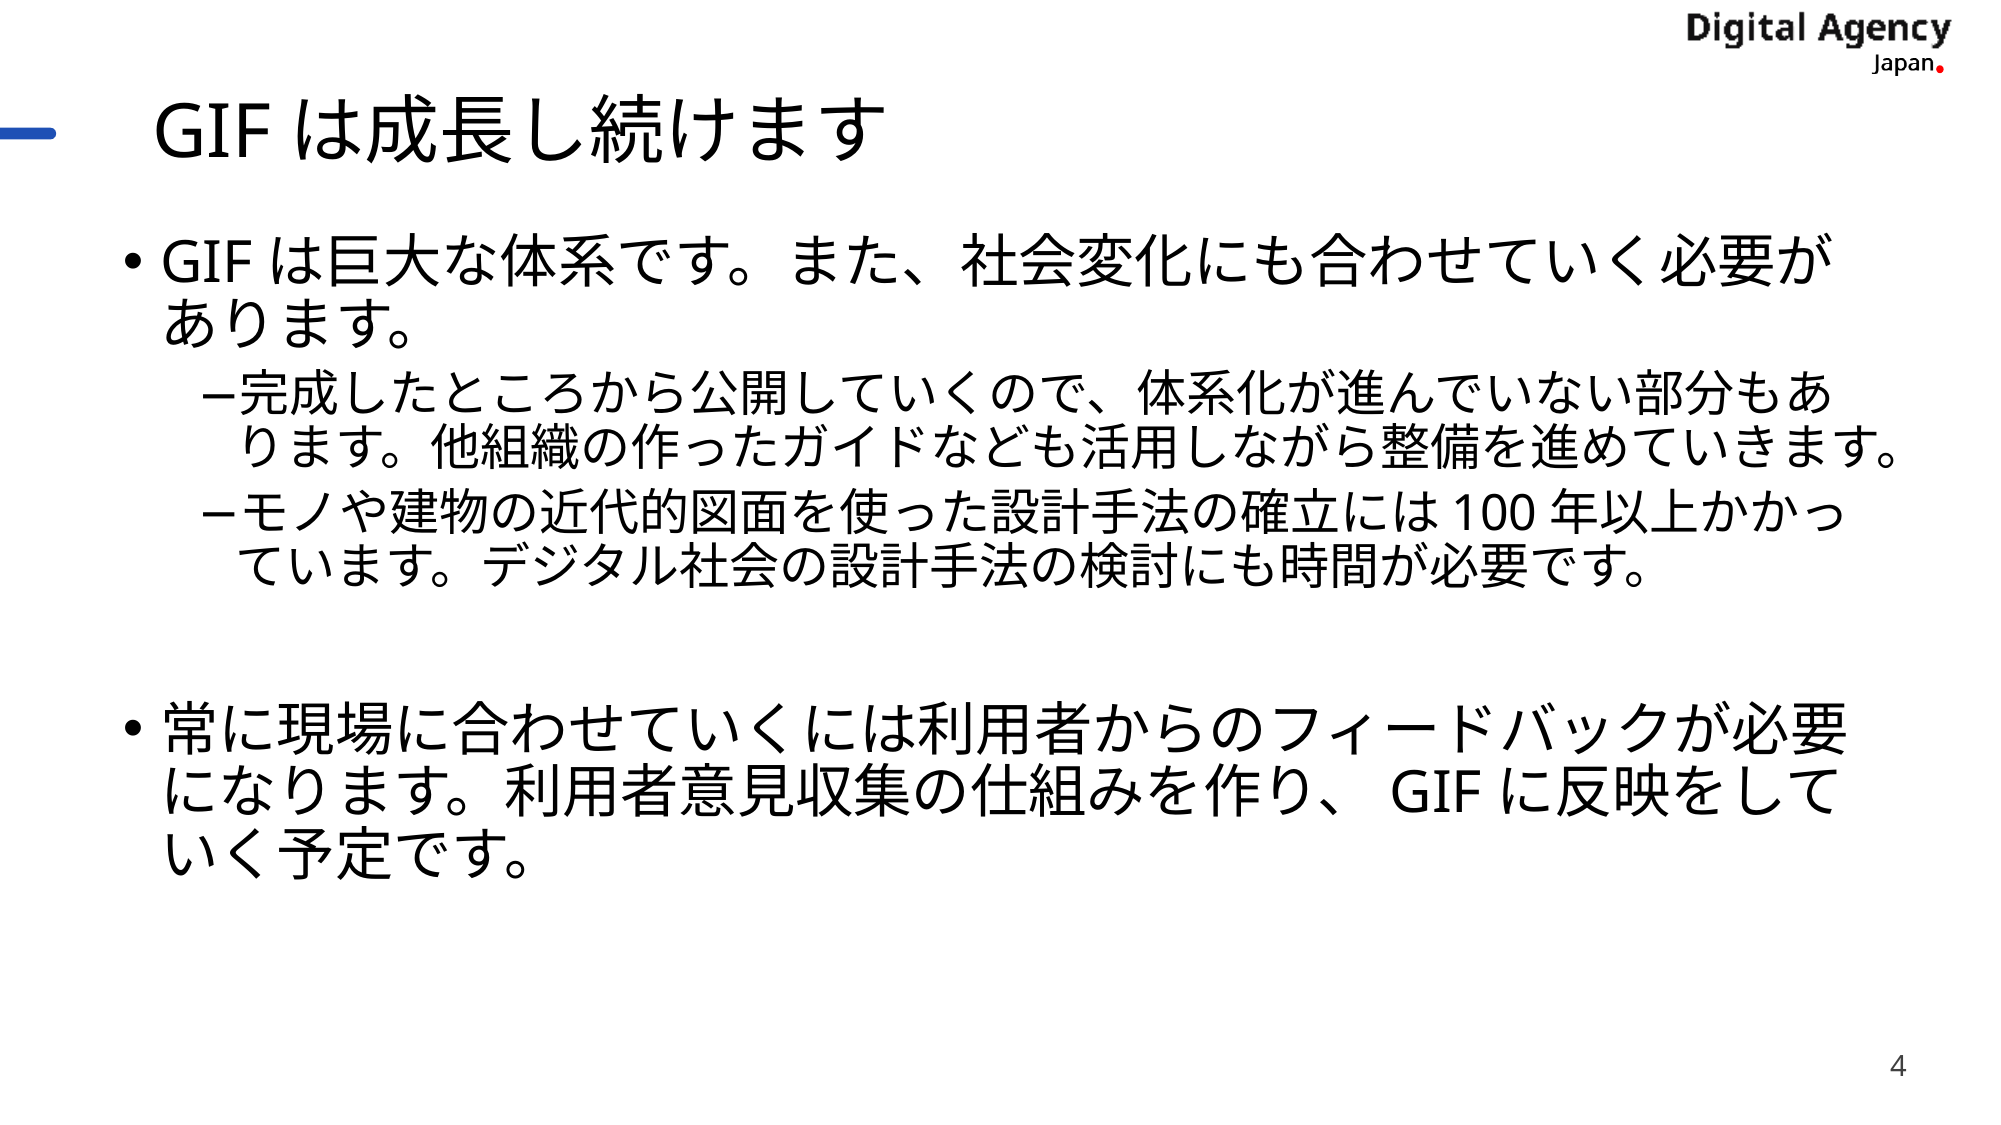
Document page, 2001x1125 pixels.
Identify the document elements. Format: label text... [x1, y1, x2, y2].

list GIFは巨大な体系です。また、社会変化にも合わせていく必要があります。 完成したところから公開していくので、体系化が進んでいない部分もあります。他組織の作ったガイドなども活用しながら整備を進めていきます。 モノや建物の近代的図面を使った設計手法の確立には100年以上かかっています。デジタル社会の設計手法の検討にも時間が必要です。 常に現場に合わせていくには利用者からのフィードバックが必要になります。利用者意見収集の仕組みを作り、GIFに反映をしていく予定です。 [107, 224, 1893, 1015]
picture [1671, 0, 1969, 89]
slide_number 4 [1471, 1036, 1922, 1097]
title GIFは成長し続けます [137, 85, 1863, 183]
